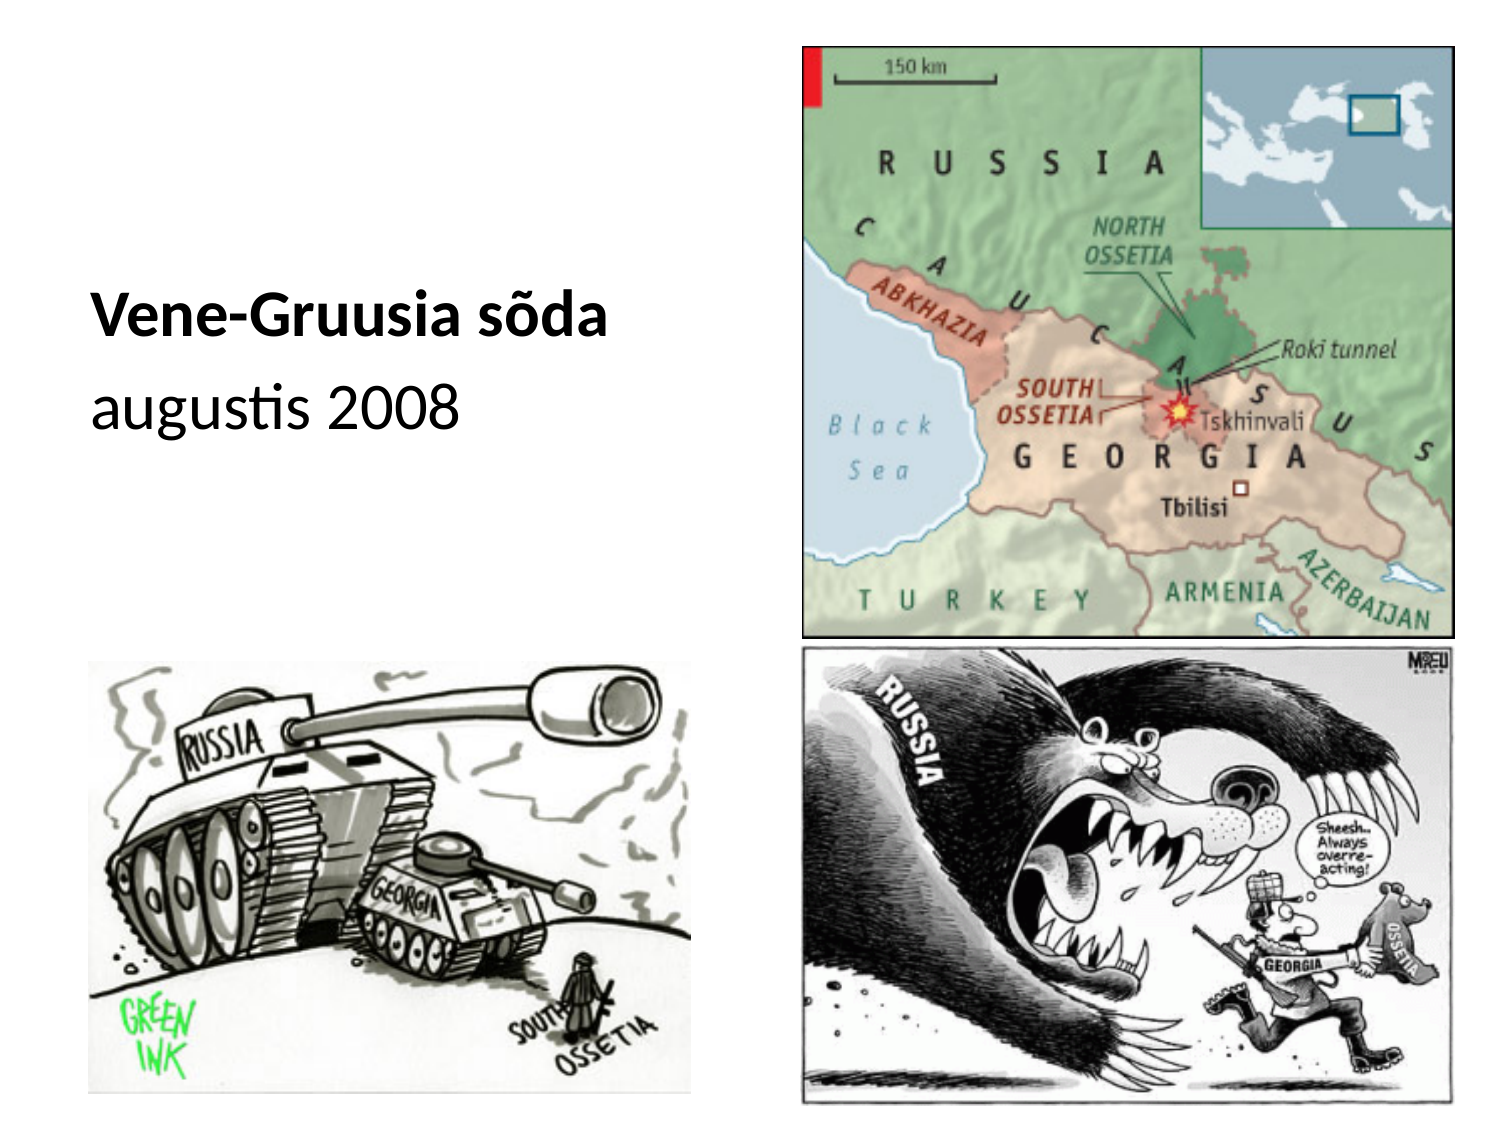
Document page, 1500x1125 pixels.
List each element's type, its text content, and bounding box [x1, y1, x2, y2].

picture [800, 645, 1456, 1107]
picture [88, 661, 692, 1094]
list Vene-Gruusia sõda augustis 2008 [75, 262, 798, 1005]
picture [802, 46, 1456, 639]
